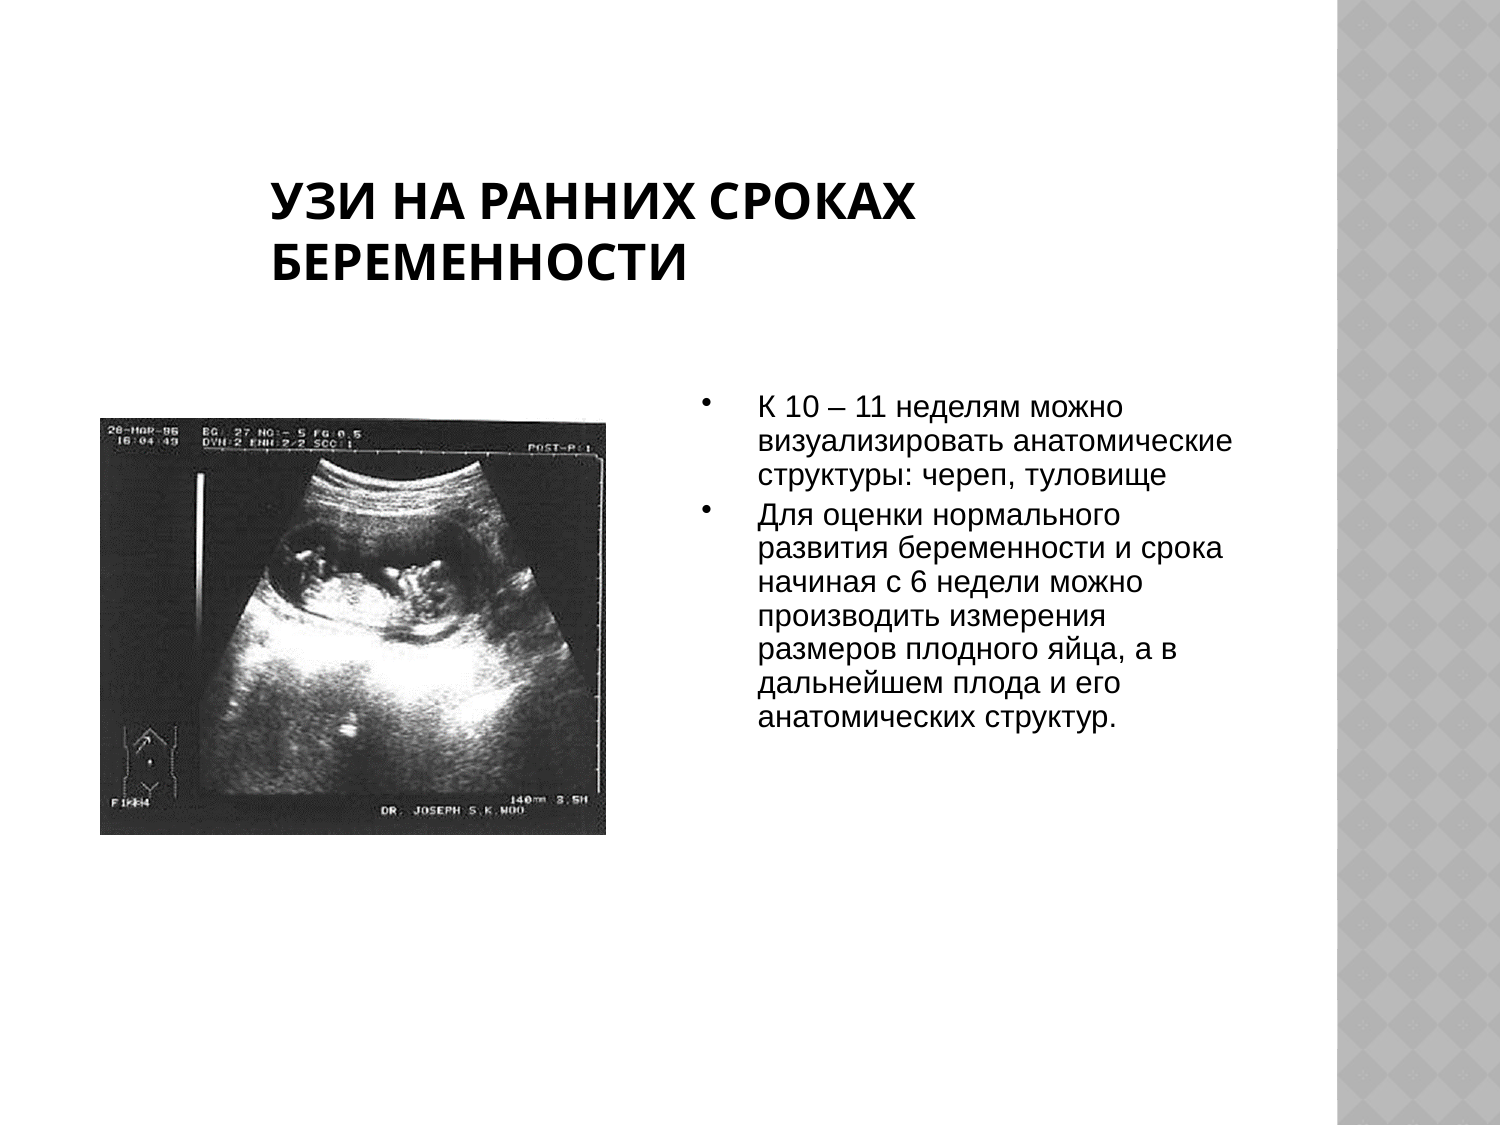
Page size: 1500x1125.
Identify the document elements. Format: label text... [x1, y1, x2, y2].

text_box К 10 – 11 неделям можно визуализировать анатомические структуры: череп, туловище Для оценки нормального развития беременности и срока начиная с 6 недели можно производить измерения размеров плодного яйца, а в дальнейшем плода и его анатомических структур. [690, 385, 1266, 1010]
title УЗИ на ранних сроках беременности [262, 168, 1266, 291]
picture [99, 417, 607, 835]
